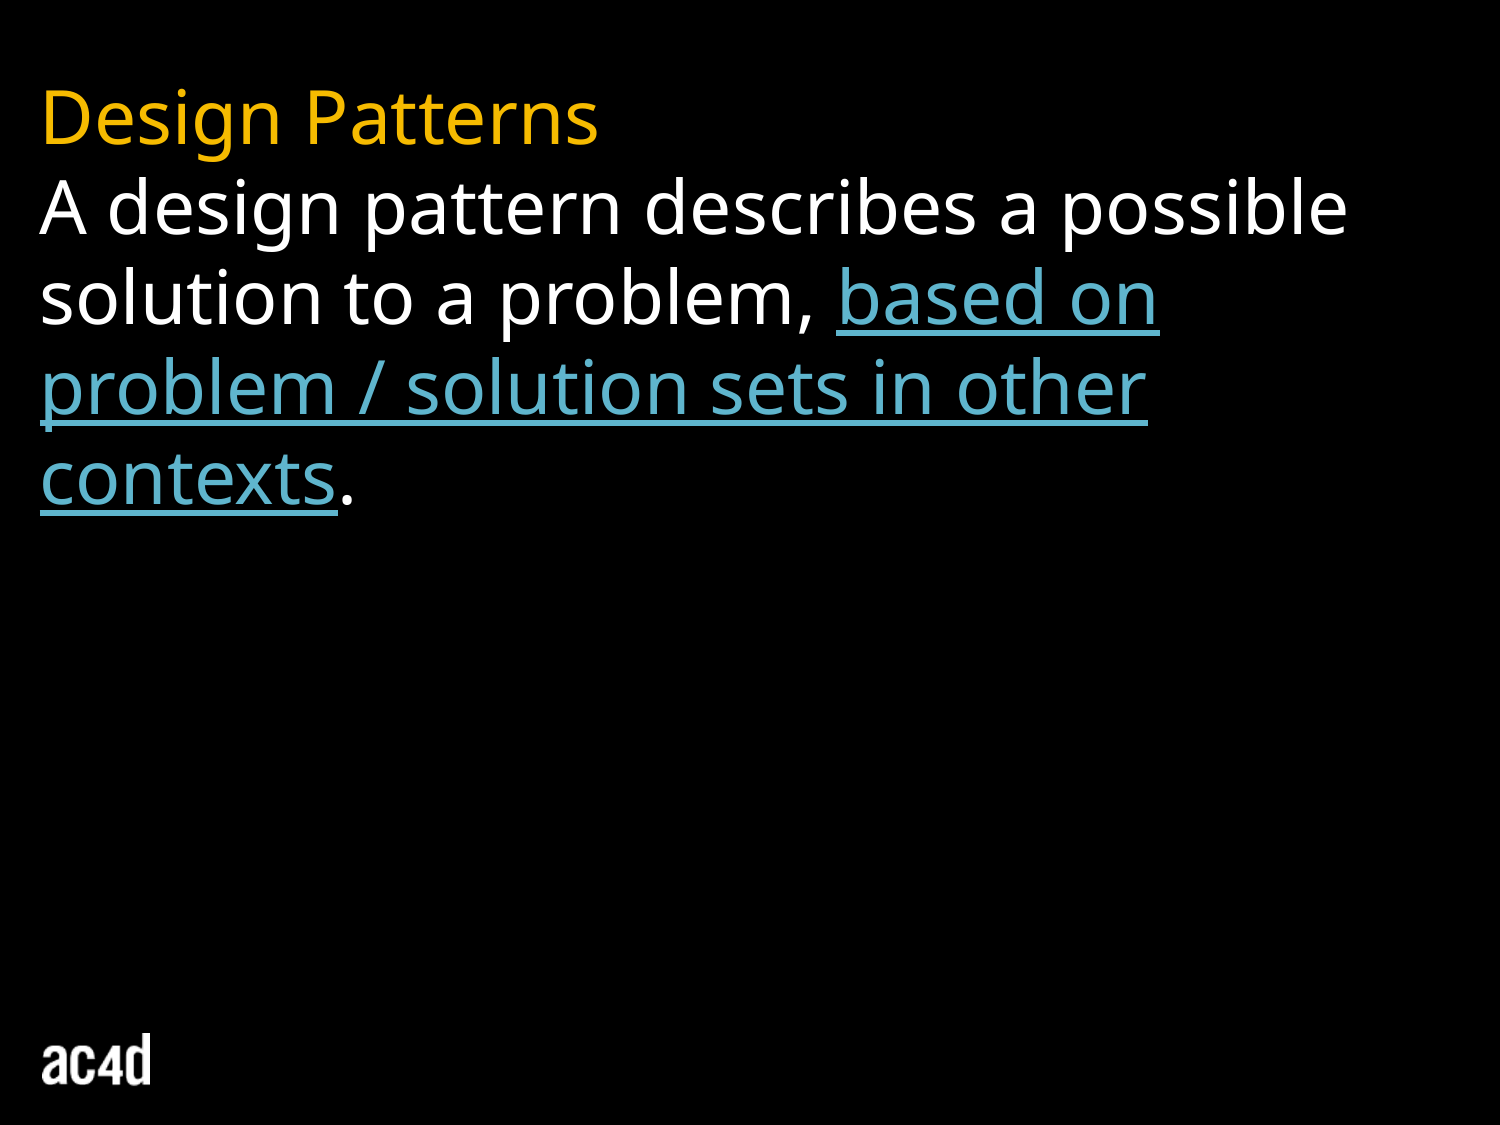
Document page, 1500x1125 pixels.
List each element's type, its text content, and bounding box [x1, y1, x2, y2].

text_box Design Patterns A design pattern describes a possible solution to a problem, based on problem / solution sets in other contexts. [24, 62, 1450, 229]
picture [42, 1033, 150, 1088]
